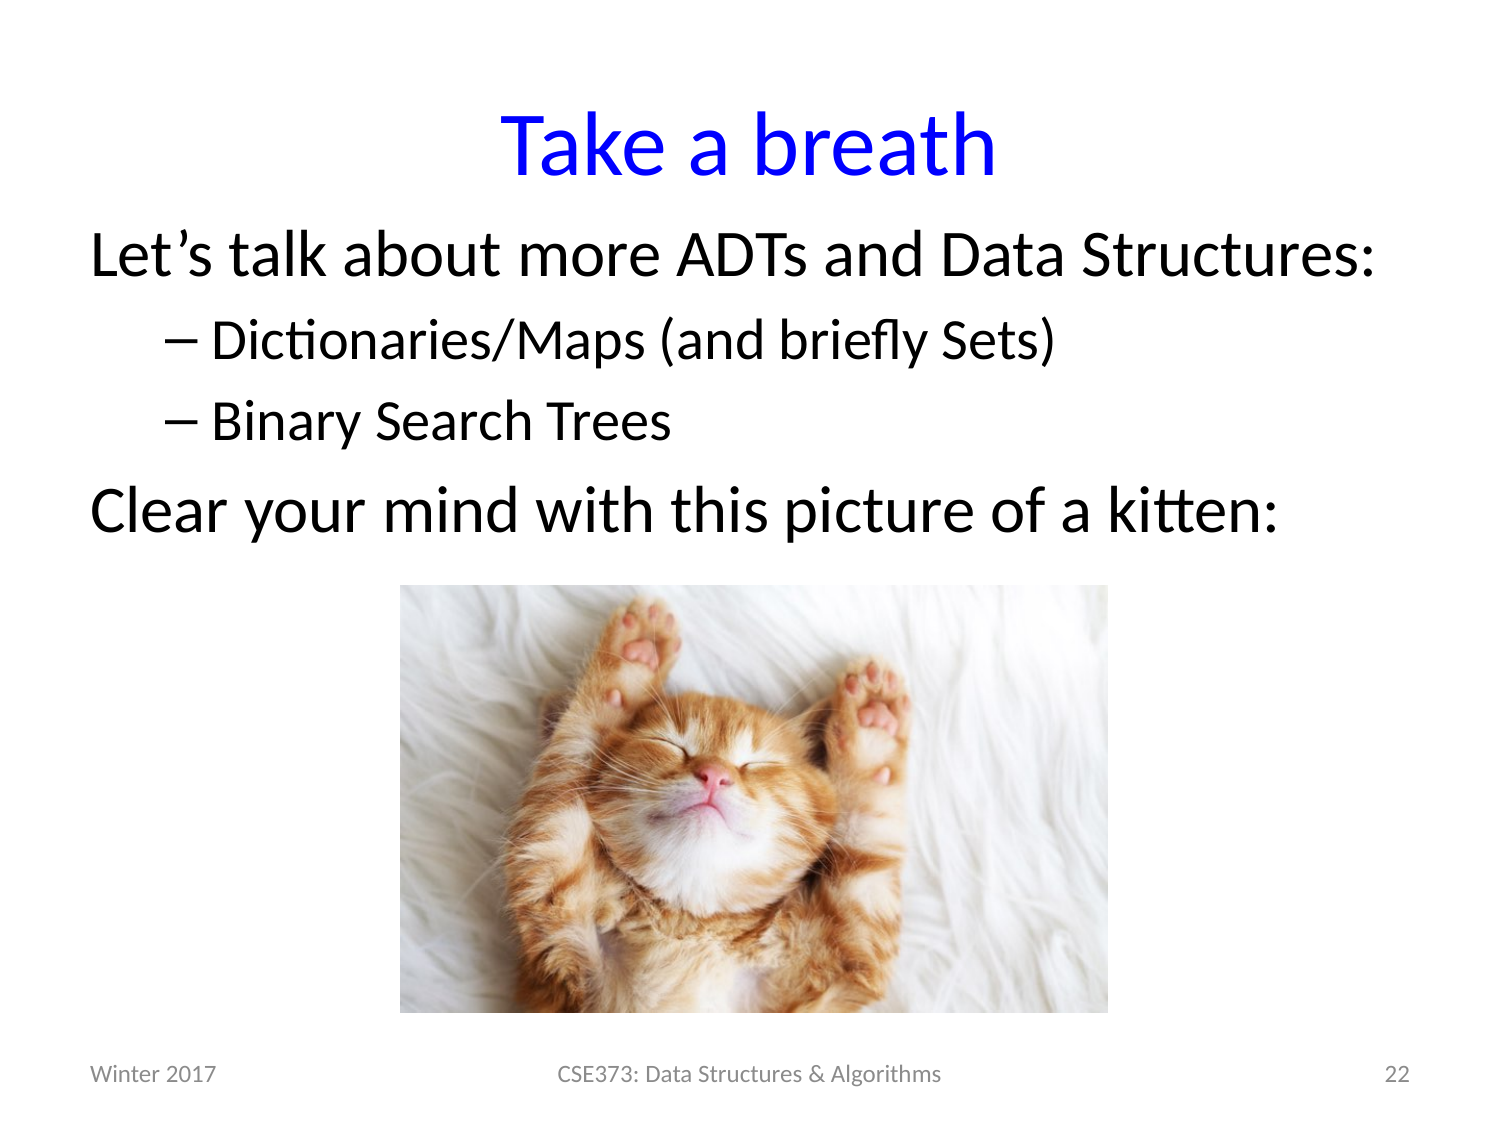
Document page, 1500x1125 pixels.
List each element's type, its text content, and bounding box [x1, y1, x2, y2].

picture [400, 585, 1108, 1013]
slide_number 22 [1074, 1042, 1425, 1103]
title Take a breath [75, 45, 1425, 201]
slide_number Winter 2017 [75, 1042, 425, 1103]
list Let’s talk about more ADTs and Data Structures: Dictionaries/Maps (and briefly Sets) Binary Search Trees Clear your mind with this picture of a kitten: [75, 201, 1425, 945]
footer CSE373: Data Structures & Algorithms [512, 1042, 988, 1103]
